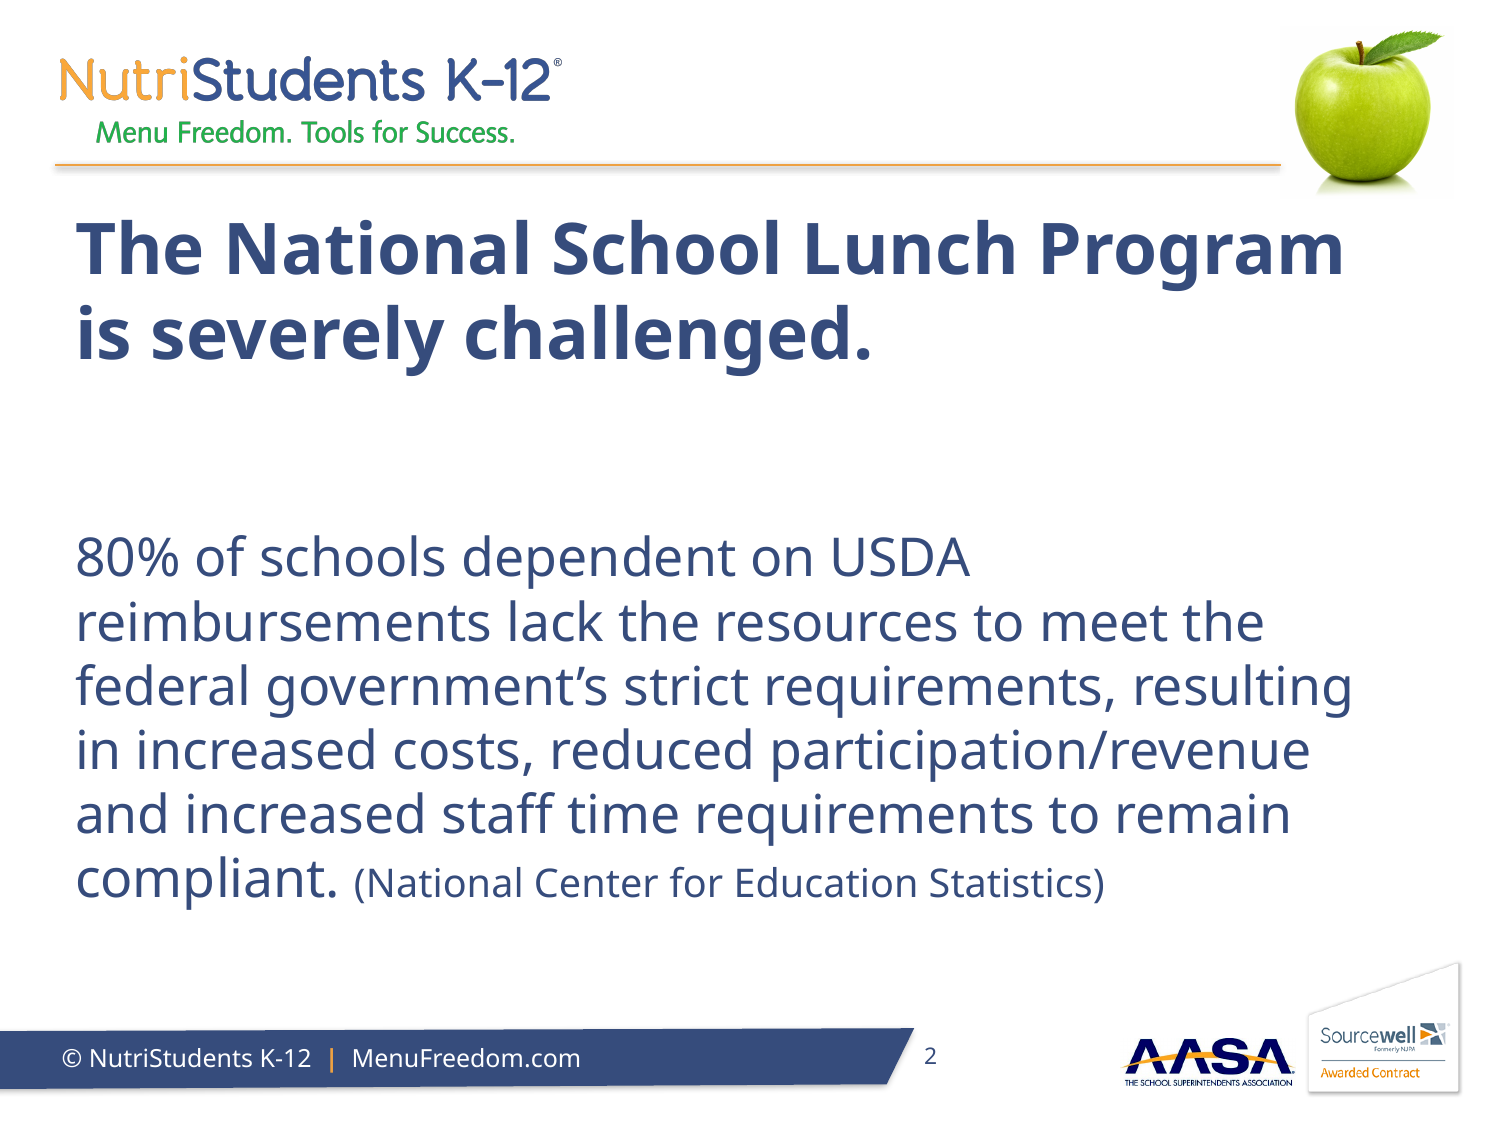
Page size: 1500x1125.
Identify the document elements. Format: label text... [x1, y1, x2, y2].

picture [60, 56, 562, 143]
picture [1120, 935, 1487, 1121]
slide_number 2 [909, 1027, 984, 1088]
title The National School Lunch Program is severely challenged. 80% of schools dependent on USDA reimbursements lack the resources to meet the federal government’s strict requirements, resulting in increased costs, reduced participation/revenue and increased staff time requirements to remain compliant. (National Center for Education Statistics) [60, 194, 1410, 964]
picture [1280, 26, 1454, 199]
